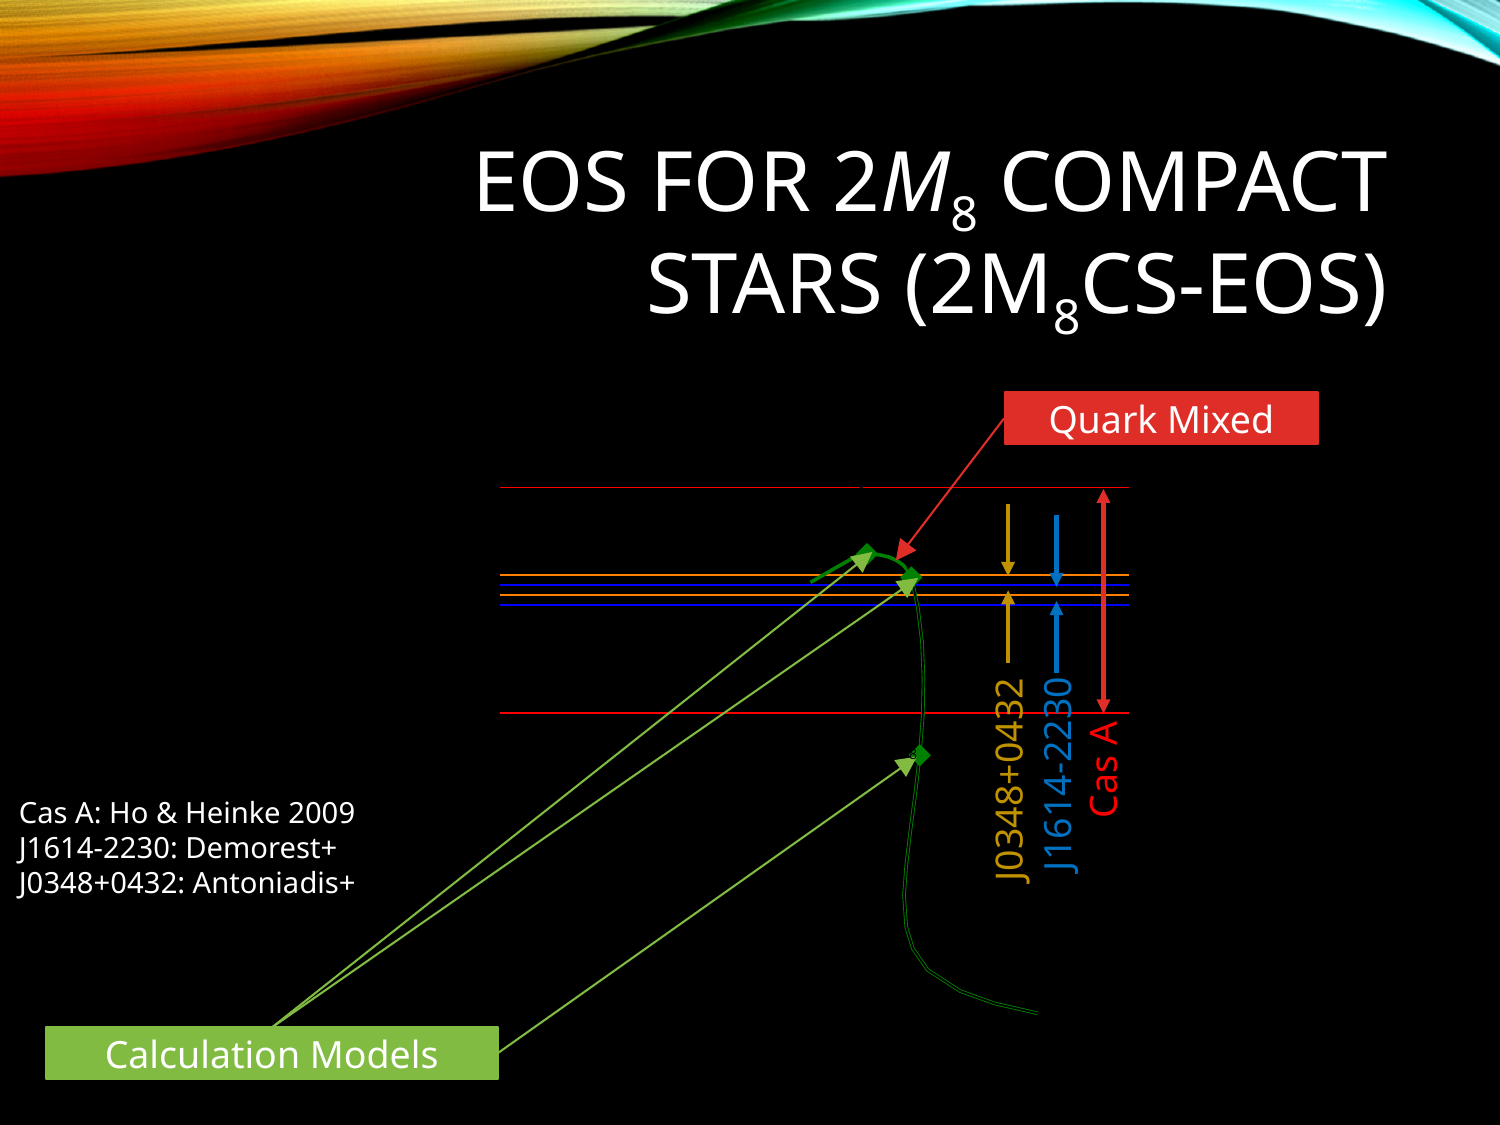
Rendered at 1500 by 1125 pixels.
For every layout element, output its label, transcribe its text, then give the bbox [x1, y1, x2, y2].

title EoS for 2M8 Compact Stars (2M8CS-EoS) [356, 125, 1403, 338]
text_box Cas A: Ho & Heinke 2009 J1614-2230: Demorest+ J0348+0432: Antoniadis+ [3, 786, 396, 942]
picture [0, 0, 1500, 178]
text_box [497, 551, 873, 1054]
text_box Quark Mixed [1154, 391, 1319, 445]
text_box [873, 577, 919, 1054]
text_box Calculation Models [45, 1026, 412, 1080]
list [412, 362, 1154, 1092]
